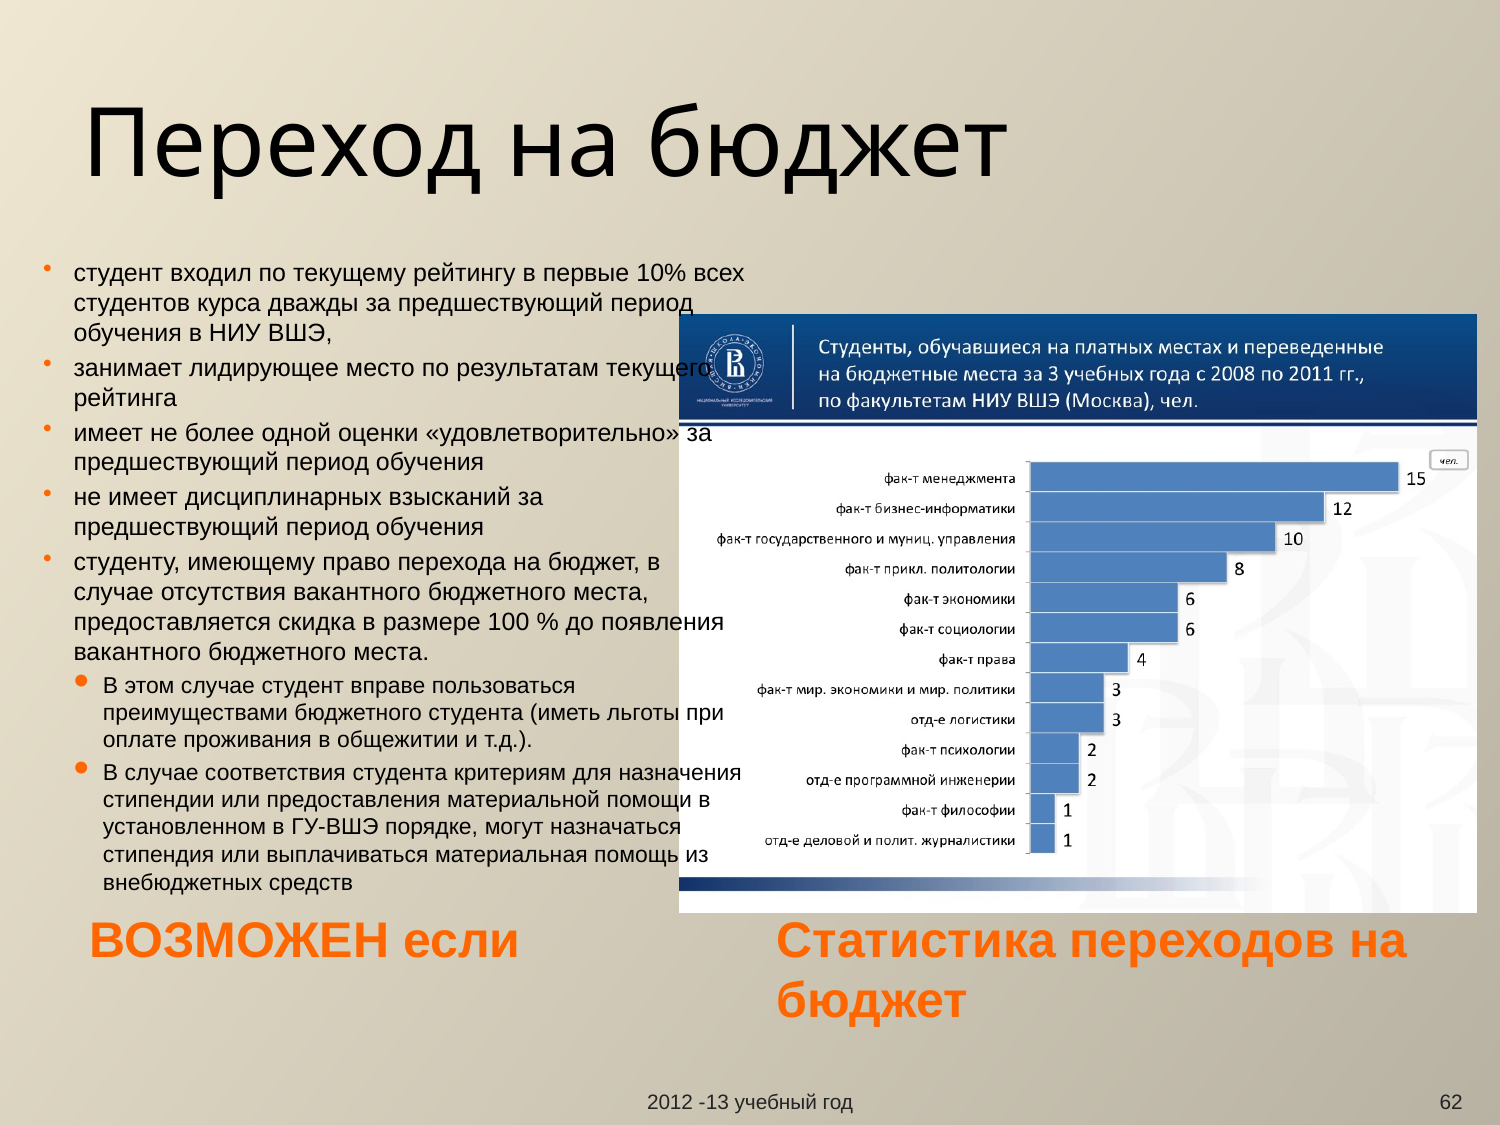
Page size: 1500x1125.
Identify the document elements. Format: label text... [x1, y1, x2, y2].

title Переход на бюджет [75, 44, 1425, 233]
list ВОЗМОЖЕН если [75, 900, 738, 1038]
list студент входил по текущему рейтингу в первые 10% всех студентов курса дважды за предшествующий период обучения в НИУ ВШЭ, занимает лидирующее место по результатам текущего рейтинга имеет не более одной оценки «удовлетворительно» за предшествующий период обучения не имеет дисциплинарных взысканий за предшествующий период обучения студенту, имеющему право перехода на бюджет, в случае отсутствия вакантного бюджетного места, предоставляется скидка в размере 100 % до появления вакантного бюджетного места. В этом случае студент вправе пользоваться преимуществами бюджетного студента (иметь льготы при оплате проживания в общежитии и т.д.). В случае соответствия студента критериям для назначения стипендии или предоставления материальной помощи в установленном в ГУ-ВШЭ порядке, могут назначаться стипендия или выплачиваться материальная помощь из внебюджетных средств [29, 248, 762, 896]
list Статистика переходов на бюджет [761, 922, 1425, 1038]
slide_number 62 [1337, 1053, 1463, 1114]
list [678, 314, 1477, 913]
footer 2012 -13 учебный год [512, 1053, 988, 1114]
